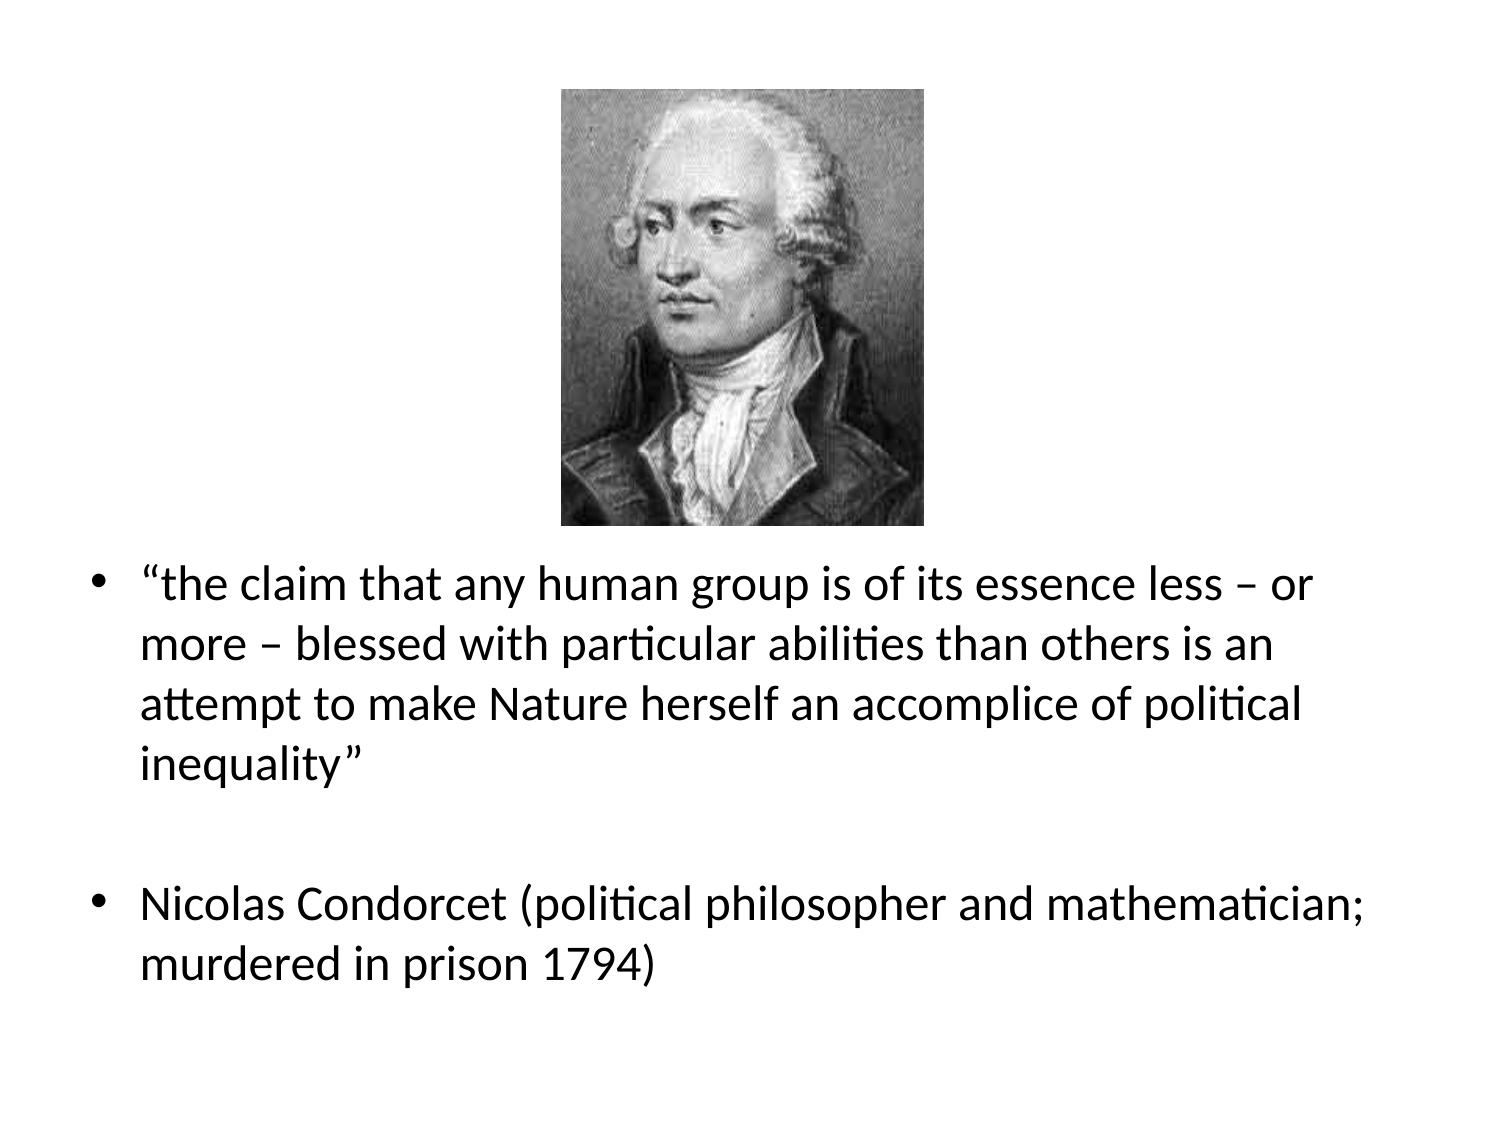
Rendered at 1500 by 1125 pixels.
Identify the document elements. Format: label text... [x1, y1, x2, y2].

list “the claim that any human group is of its essence less – or more – blessed with particular abilities than others is an attempt to make Nature herself an accomplice of political inequality” Nicolas Condorcet (political philosopher and mathematician; murdered in prison 1794) [75, 262, 1425, 1005]
picture [560, 89, 924, 527]
